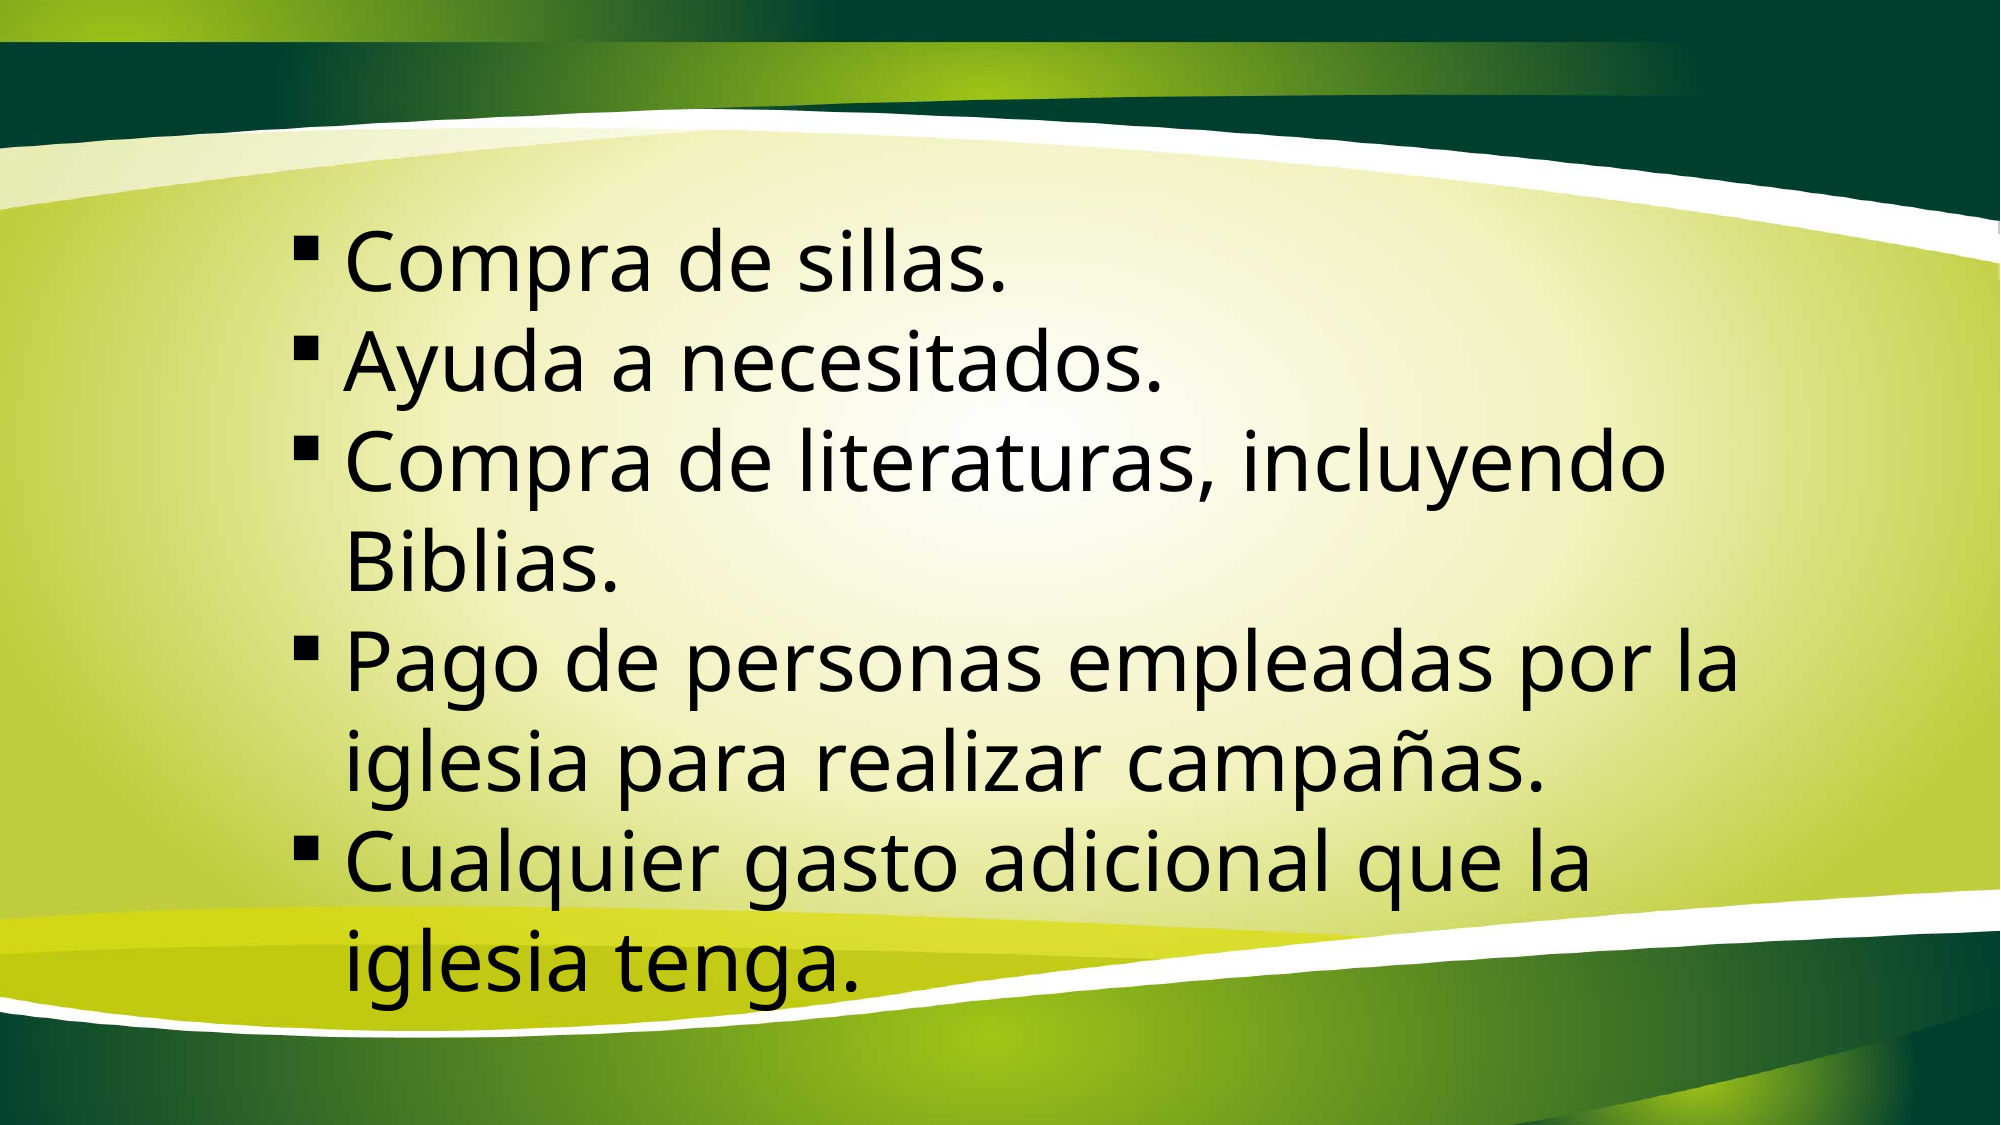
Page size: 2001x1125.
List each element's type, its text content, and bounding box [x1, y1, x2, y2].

picture [0, 0, 2000, 1125]
text_box Compra de sillas. Ayuda a necesitados. Compra de literaturas, incluyendo Biblias. Pago de personas empleadas por la iglesia para realizar campañas. Cualquier gasto adicional que la iglesia tenga. [272, 200, 1819, 1016]
